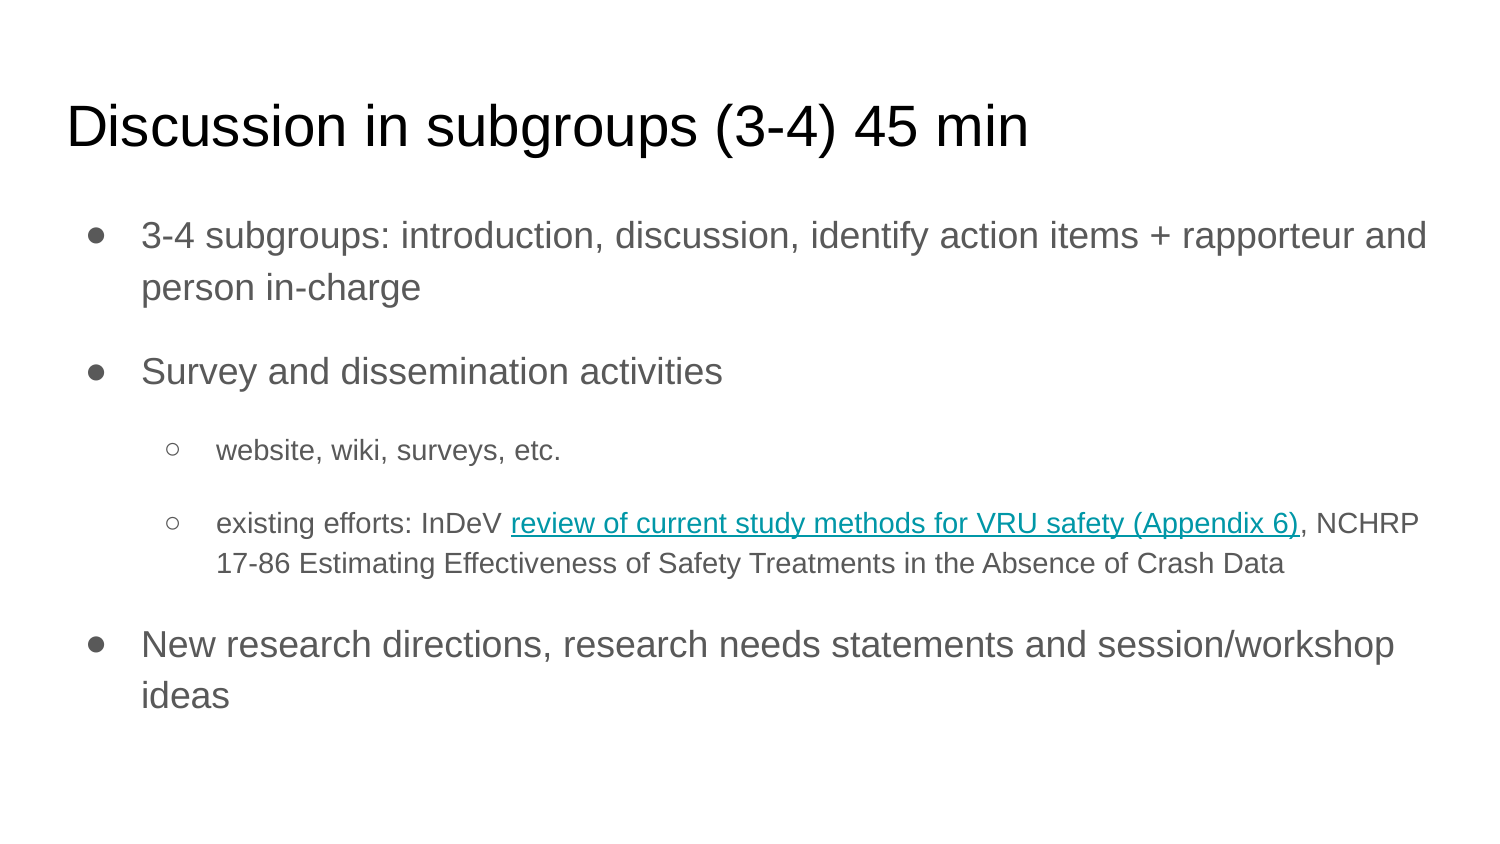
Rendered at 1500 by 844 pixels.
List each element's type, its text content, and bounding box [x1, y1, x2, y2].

list 3-4 subgroups: introduction, discussion, identify action items + rapporteur and person in-charge Survey and dissemination activities website, wiki, surveys, etc. existing efforts: InDeV review of current study methods for VRU safety (Appendix 6), NCHRP 17-86 Estimating Effectiveness of Safety Treatments in the Absence of Crash Data New research directions, research needs statements and session/workshop ideas [51, 189, 1449, 750]
title Discussion in subgroups (3-4) 45 min [51, 72, 1449, 167]
